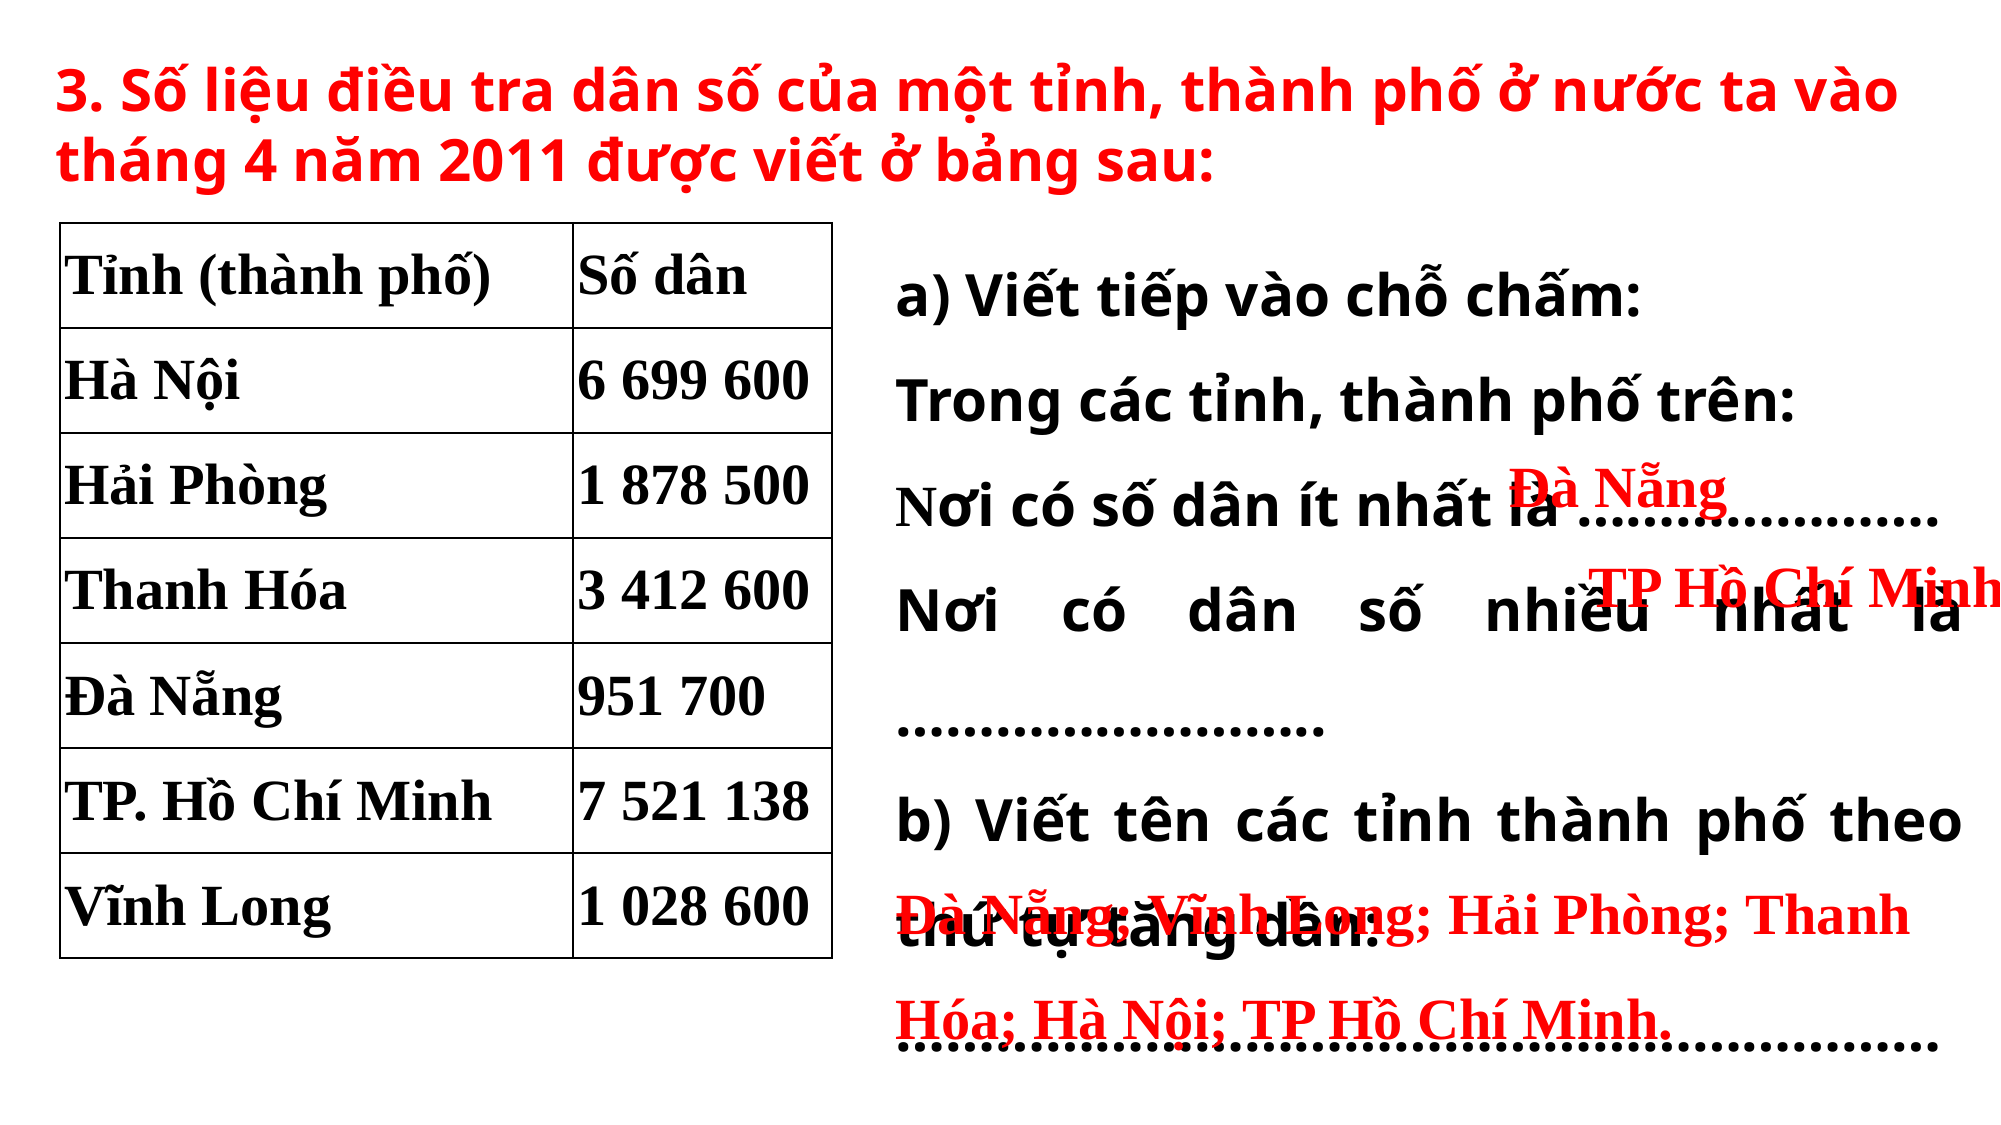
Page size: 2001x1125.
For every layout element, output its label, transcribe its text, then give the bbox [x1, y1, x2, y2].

table_cell 7 521 138 [574, 749, 831, 852]
table_cell 6 699 600 [574, 329, 831, 432]
table_cell 951 700 [574, 644, 831, 747]
table_cell Đà Nẵng [61, 644, 572, 747]
table_header Tỉnh (thành phố) [61, 224, 572, 327]
text_box 3. Số liệu điều tra dân số của một tỉnh, thành phố ở nước ta vào tháng 4 năm 2011 được viết ở bảng sau: [40, 45, 1966, 200]
table_cell 3 412 600 [574, 539, 831, 642]
table_cell 1 028 600 [574, 854, 831, 957]
text_box Đà Nẵng [1494, 442, 1743, 527]
table_cell Hà Nội [61, 329, 572, 432]
text_box Đà Nẵng; Vĩnh Long; Hải Phòng; Thanh Hóa; Hà Nội; TP Hồ Chí Minh. [880, 833, 1949, 1059]
table_cell Thanh Hóa [61, 539, 572, 642]
text_box a) Viết tiếp vào chỗ chấm: Trong các tỉnh, thành phố trên: Nơi có số dân ít nhất là …………………. Nơi có dân số nhiều nhất là …………………….. b) Viết tên các tỉnh thành phố theo thứ tự tăng dần: ……………………………………………………………………………………………………………………………………………… [880, 215, 1979, 1125]
table_cell Vĩnh Long [61, 854, 572, 957]
text_box TP Hồ Chí Minh [1574, 542, 2000, 627]
table_cell 1 878 500 [574, 434, 831, 537]
table_cell TP. Hồ Chí Minh [61, 749, 572, 852]
table_cell Hải Phòng [61, 434, 572, 537]
table_header Số dân [574, 224, 831, 327]
